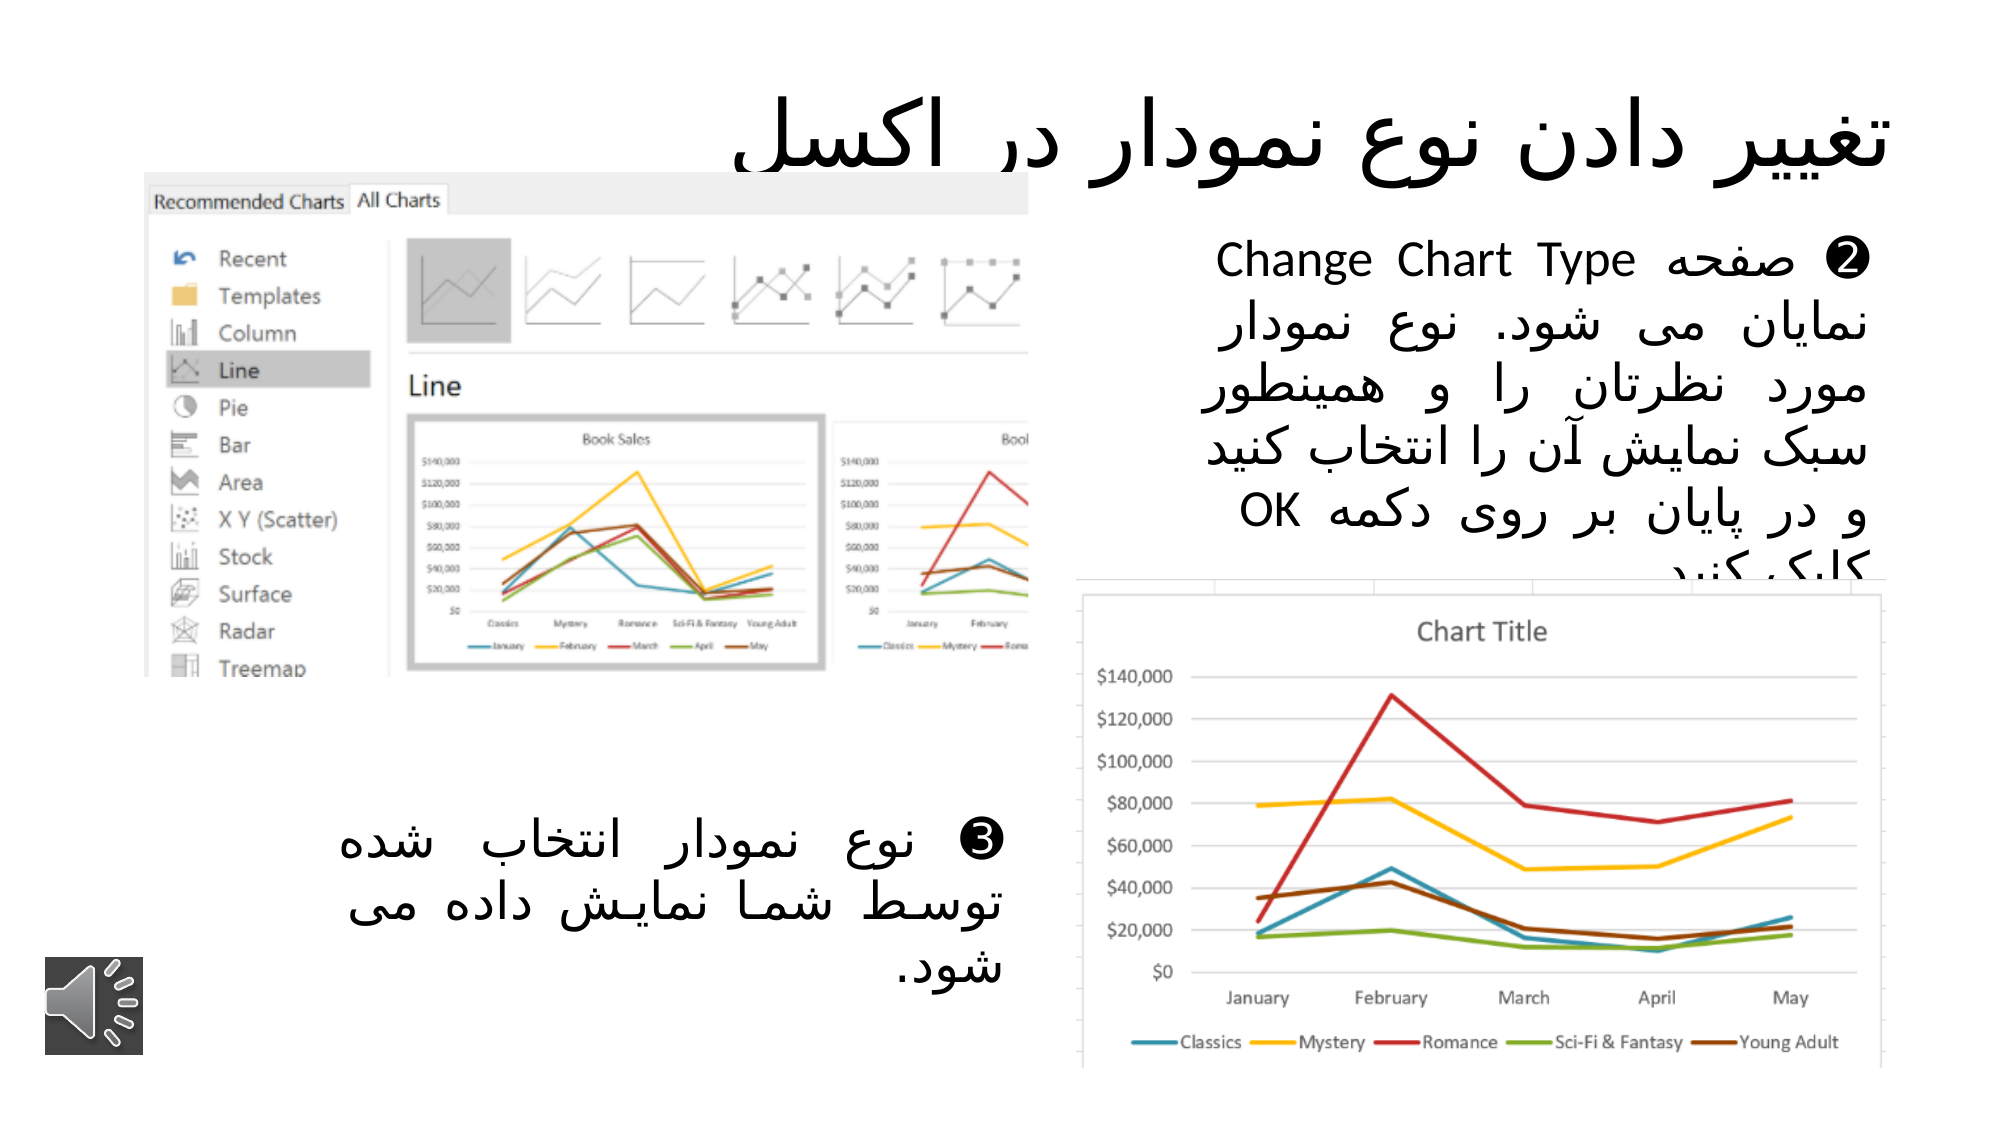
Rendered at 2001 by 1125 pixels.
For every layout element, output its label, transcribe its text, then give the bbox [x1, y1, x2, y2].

picture [44, 955, 145, 1056]
picture [144, 172, 1029, 677]
text_box ➌ نوع نمودار انتخاب شده توسط شما نمایش داده می شود. [323, 797, 1020, 1006]
picture [1076, 579, 1886, 1068]
text_box تغییر دادن نوع نمودار در اکسل [129, 67, 1910, 202]
text_box ➋ صفحه Change Chart Type نمایان می شود. نوع نمودار مورد نظرتان را و همینطور سبک نمایش آن را انتخاب کنید و در پایان بر روی دکمه OK کلیک کنید [1188, 217, 1885, 579]
